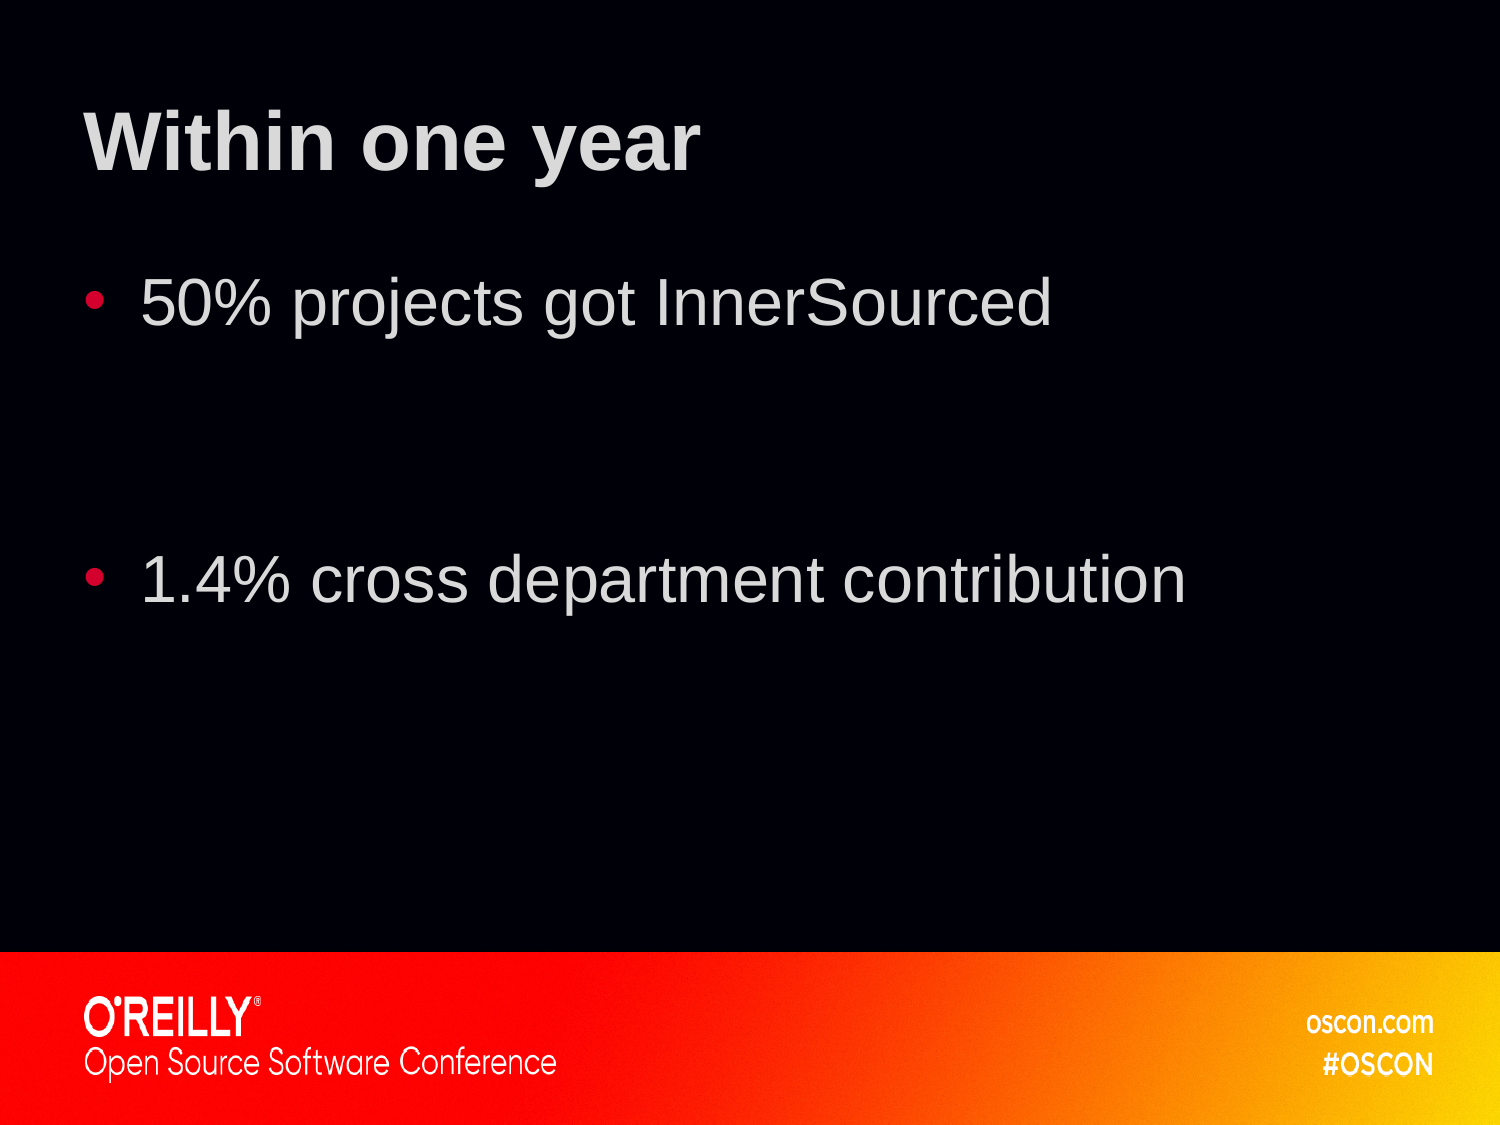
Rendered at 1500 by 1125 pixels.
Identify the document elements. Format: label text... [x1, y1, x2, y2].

list 50% projects got InnerSourced 1.4% cross department contribution [83, 251, 1429, 914]
picture [0, 0, 1500, 1125]
title Within one year [83, 91, 1429, 232]
